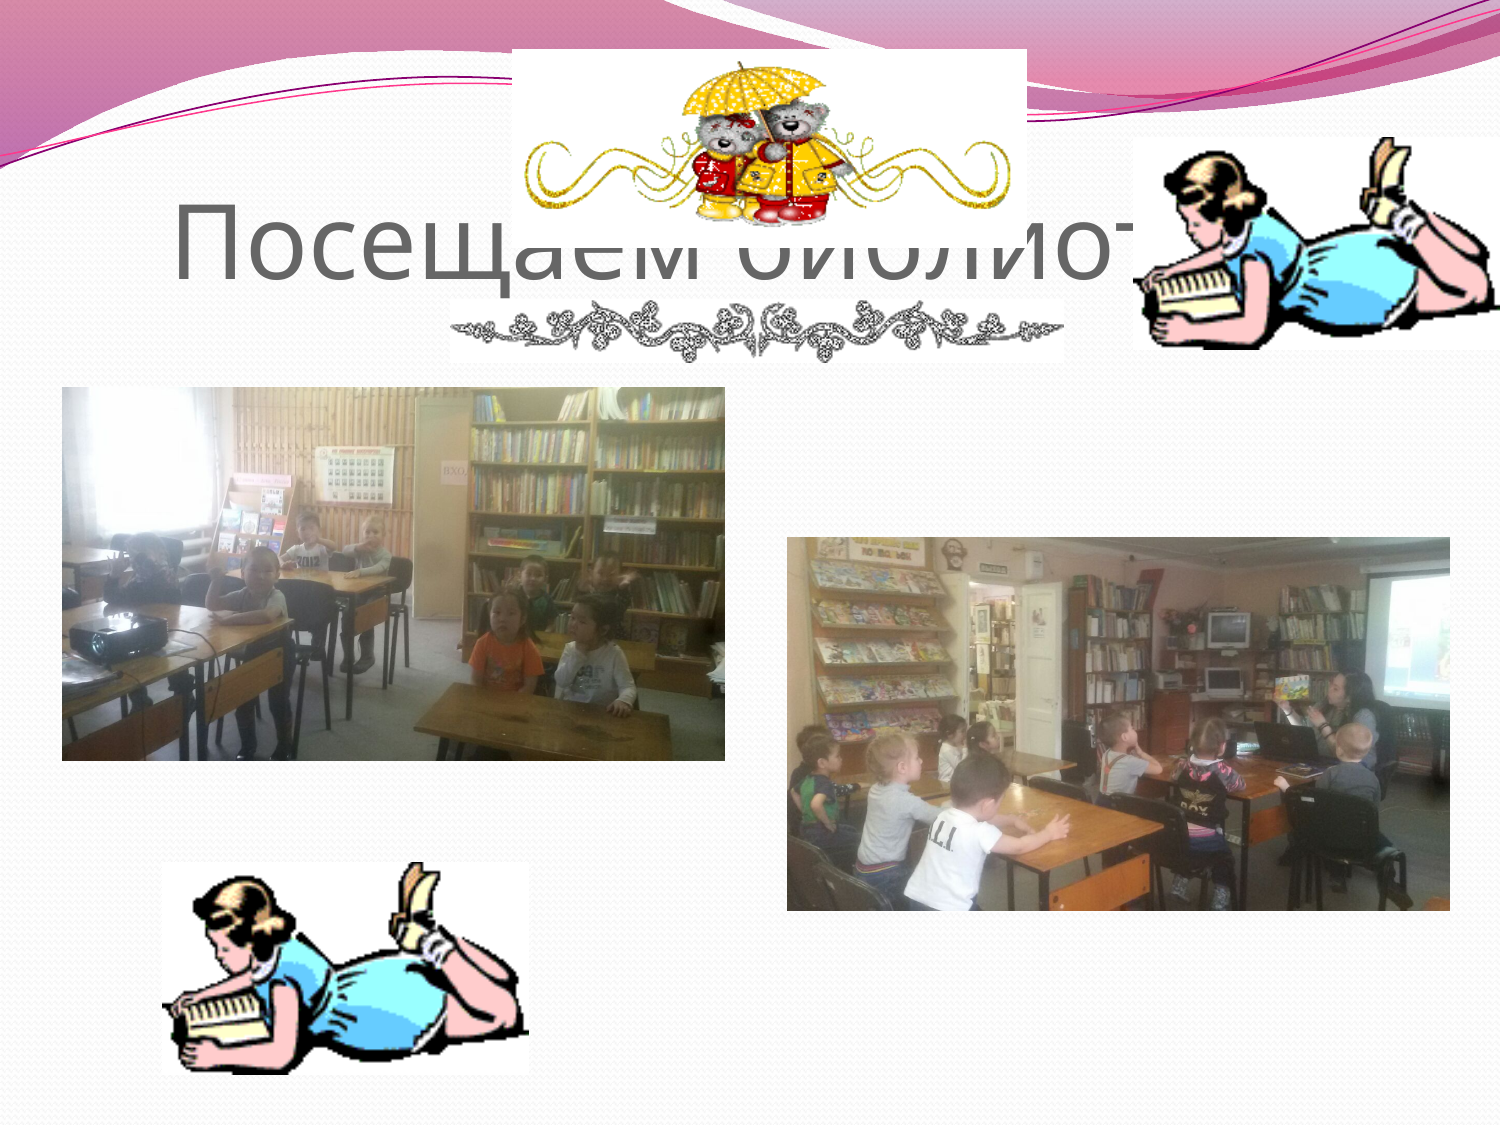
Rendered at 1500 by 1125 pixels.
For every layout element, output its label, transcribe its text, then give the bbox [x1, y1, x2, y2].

picture [162, 862, 529, 1075]
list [62, 387, 726, 761]
picture [512, 49, 1027, 248]
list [787, 537, 1451, 911]
title Посещаем библиотеку [75, 112, 1425, 300]
picture [1133, 137, 1500, 350]
picture [449, 299, 1065, 363]
